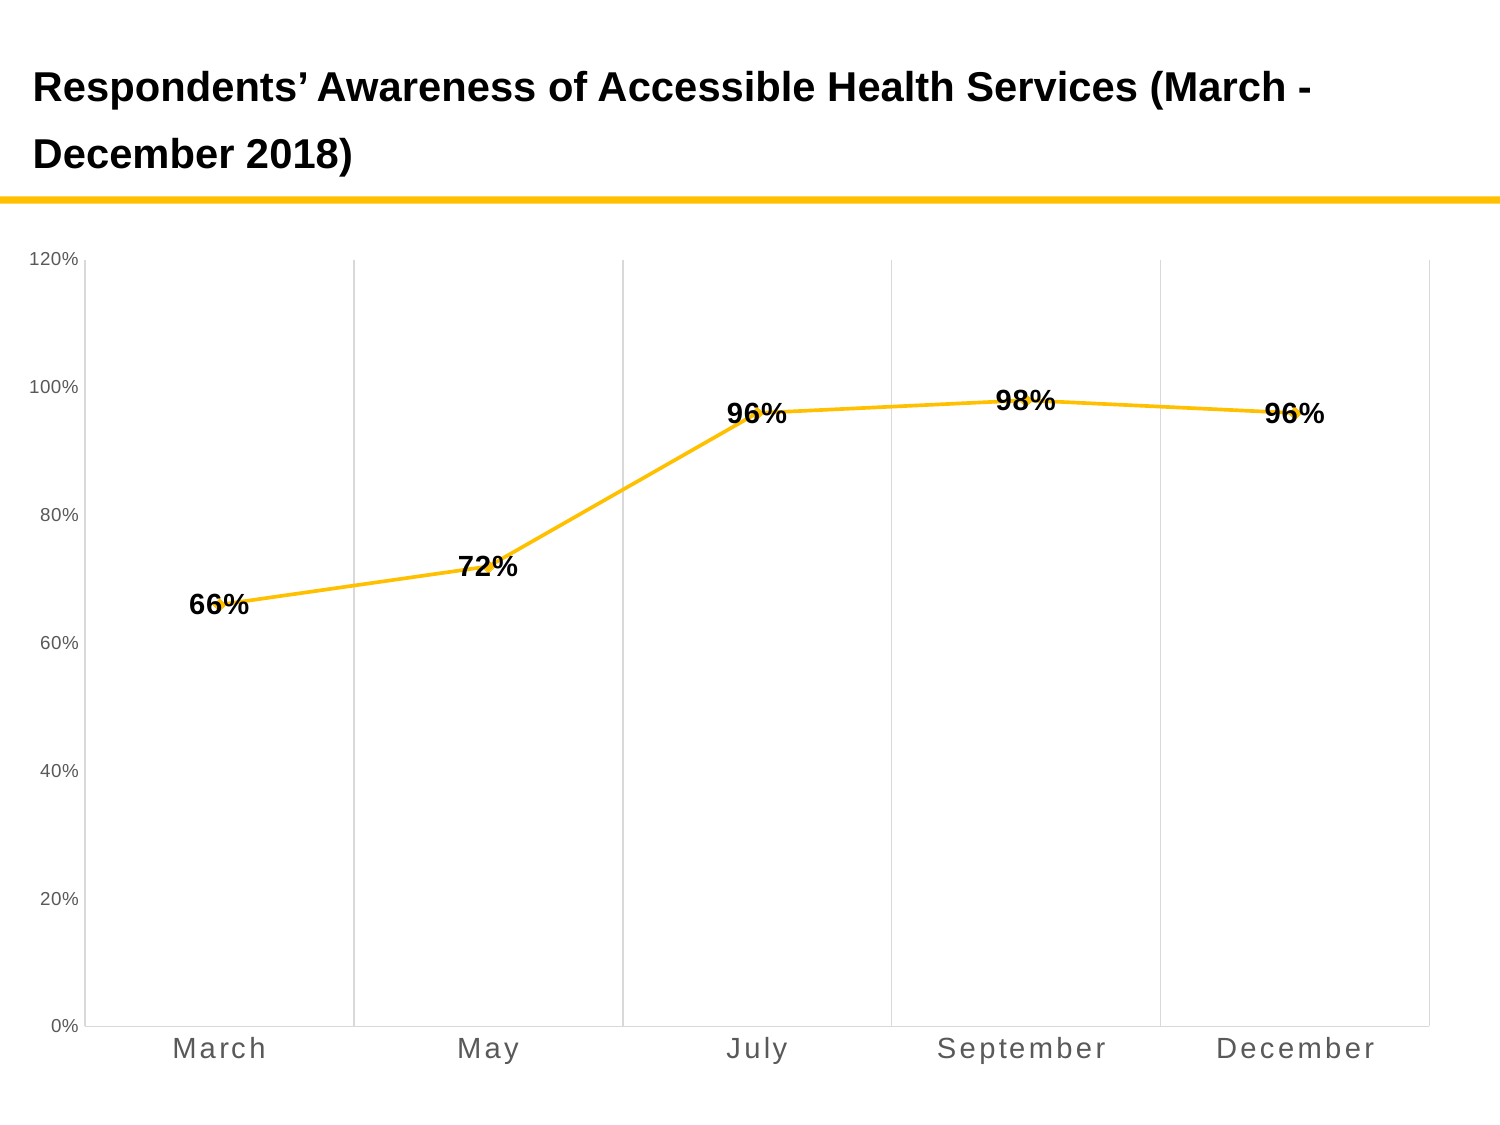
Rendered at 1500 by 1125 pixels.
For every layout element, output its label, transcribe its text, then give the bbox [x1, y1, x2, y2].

title Respondents’ Awareness of Accessible Health Services (March -December 2018) [17, 30, 1459, 185]
chart [0, 231, 1459, 1083]
